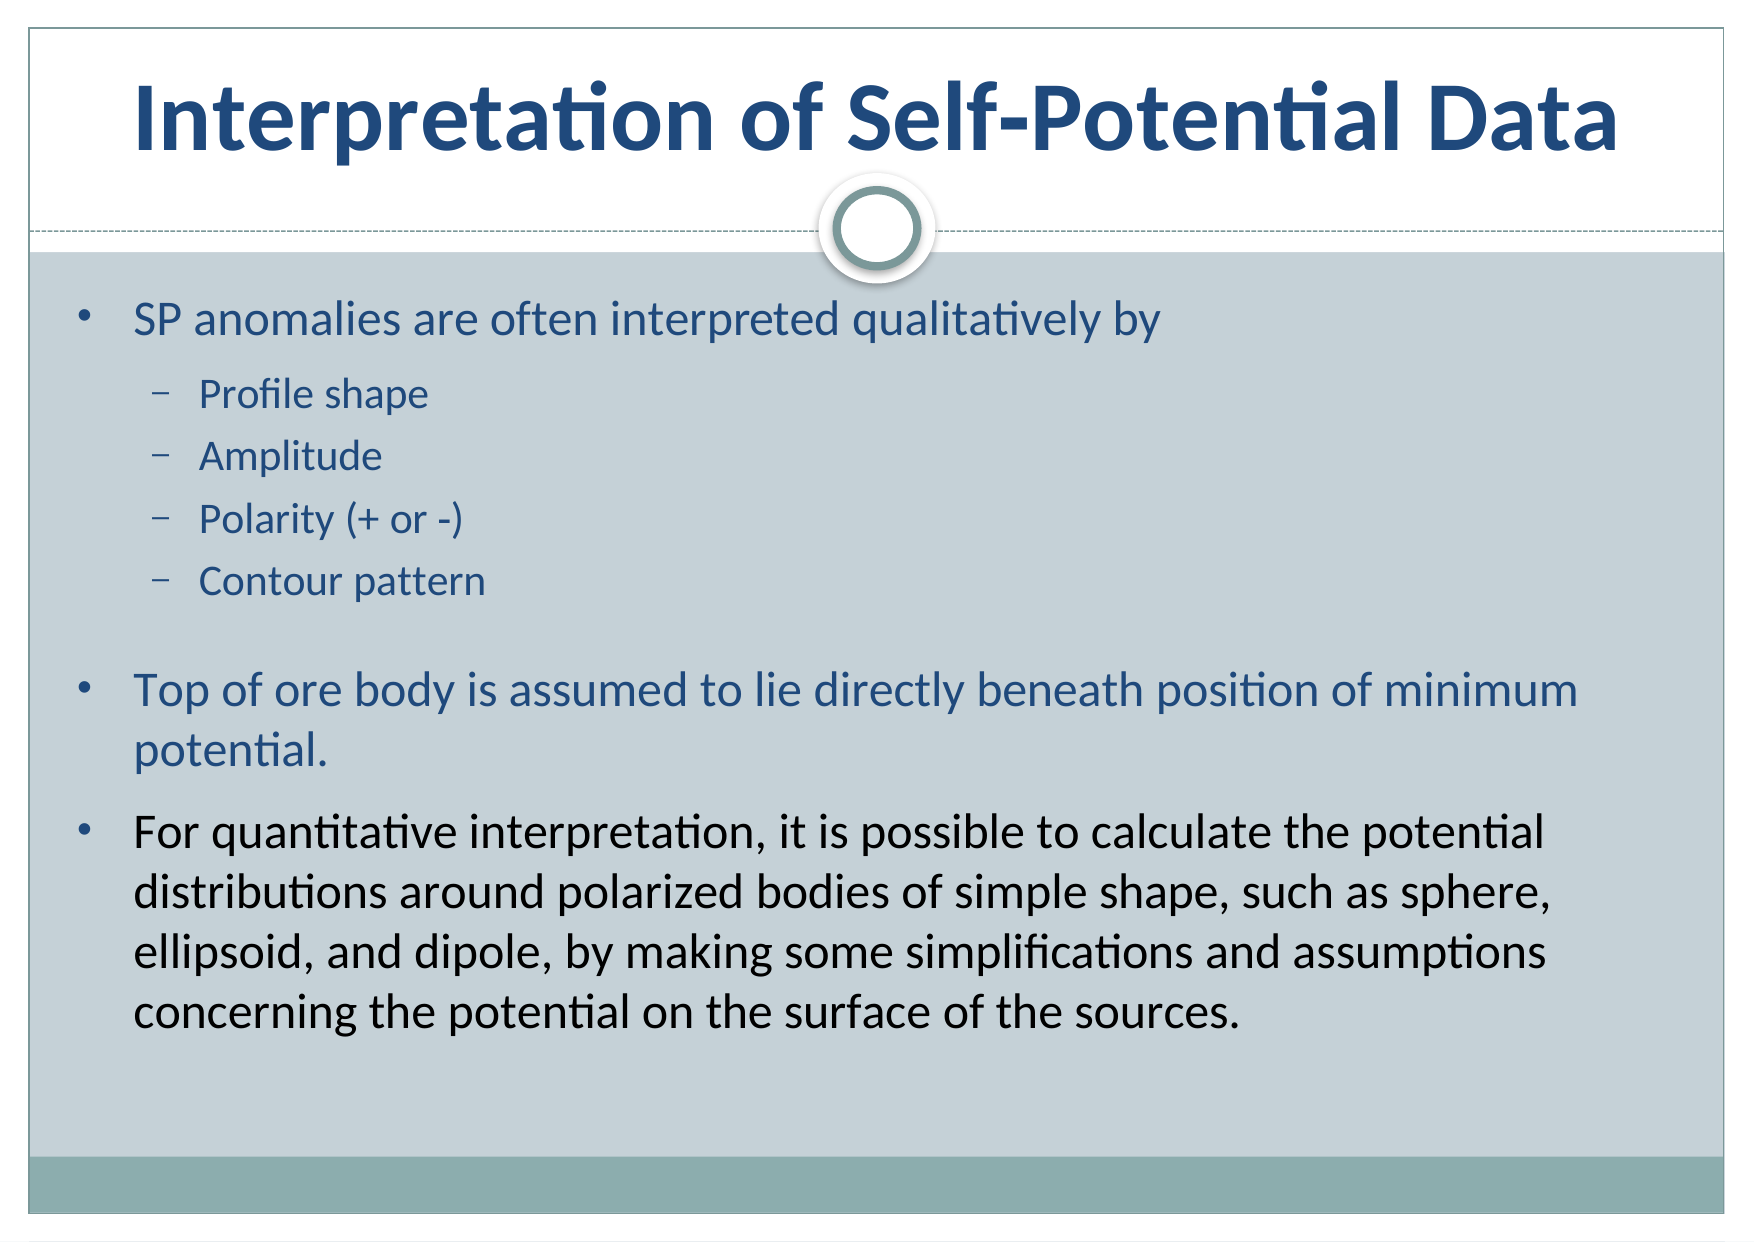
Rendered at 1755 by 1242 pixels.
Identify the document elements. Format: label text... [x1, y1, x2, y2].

title Interpretation of Self‐Potential Data [57, 41, 1696, 179]
list SP anomalies are often interpreted qualitatively by Profile shape Amplitude Polarity (+ or ‐) Contour pattern Top of ore body is assumed to lie directly beneath position of minimum potential. For quantitative interpretation, it is possible to calculate the potential distributions around polarized bodies of simple shape, such as sphere, ellipsoid, and dipole, by making some simplifications and assumptions concerning the potential on the surface of the sources. [57, 276, 1690, 1105]
